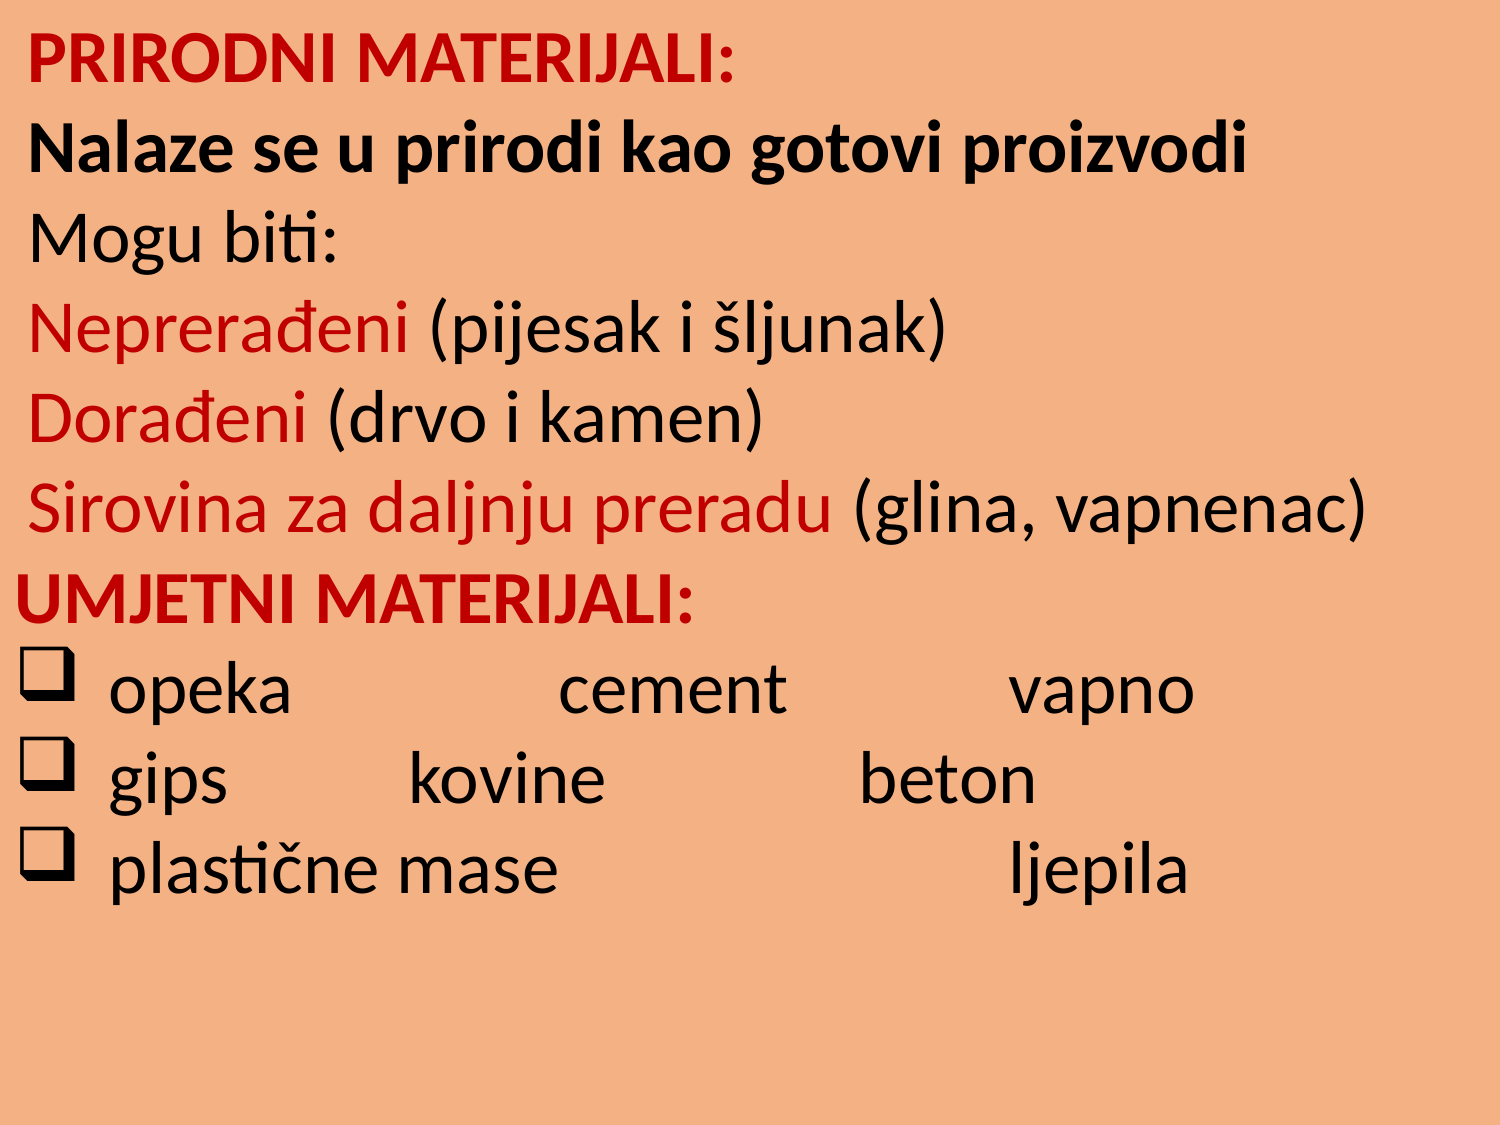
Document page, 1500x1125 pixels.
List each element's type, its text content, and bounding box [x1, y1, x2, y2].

text_box PRIRODNI MATERIJALI: Nalaze se u prirodi kao gotovi proizvodi Mogu biti: Neprerađeni (pijesak i šljunak) Dorađeni (drvo i kamen) Sirovina za daljnju preradu (glina, vapnenac) [12, 0, 1389, 645]
text_box UMJETNI MATERIJALI: opeka cement vapno gips kovine beton plastične mase ljepila [0, 541, 1376, 1006]
